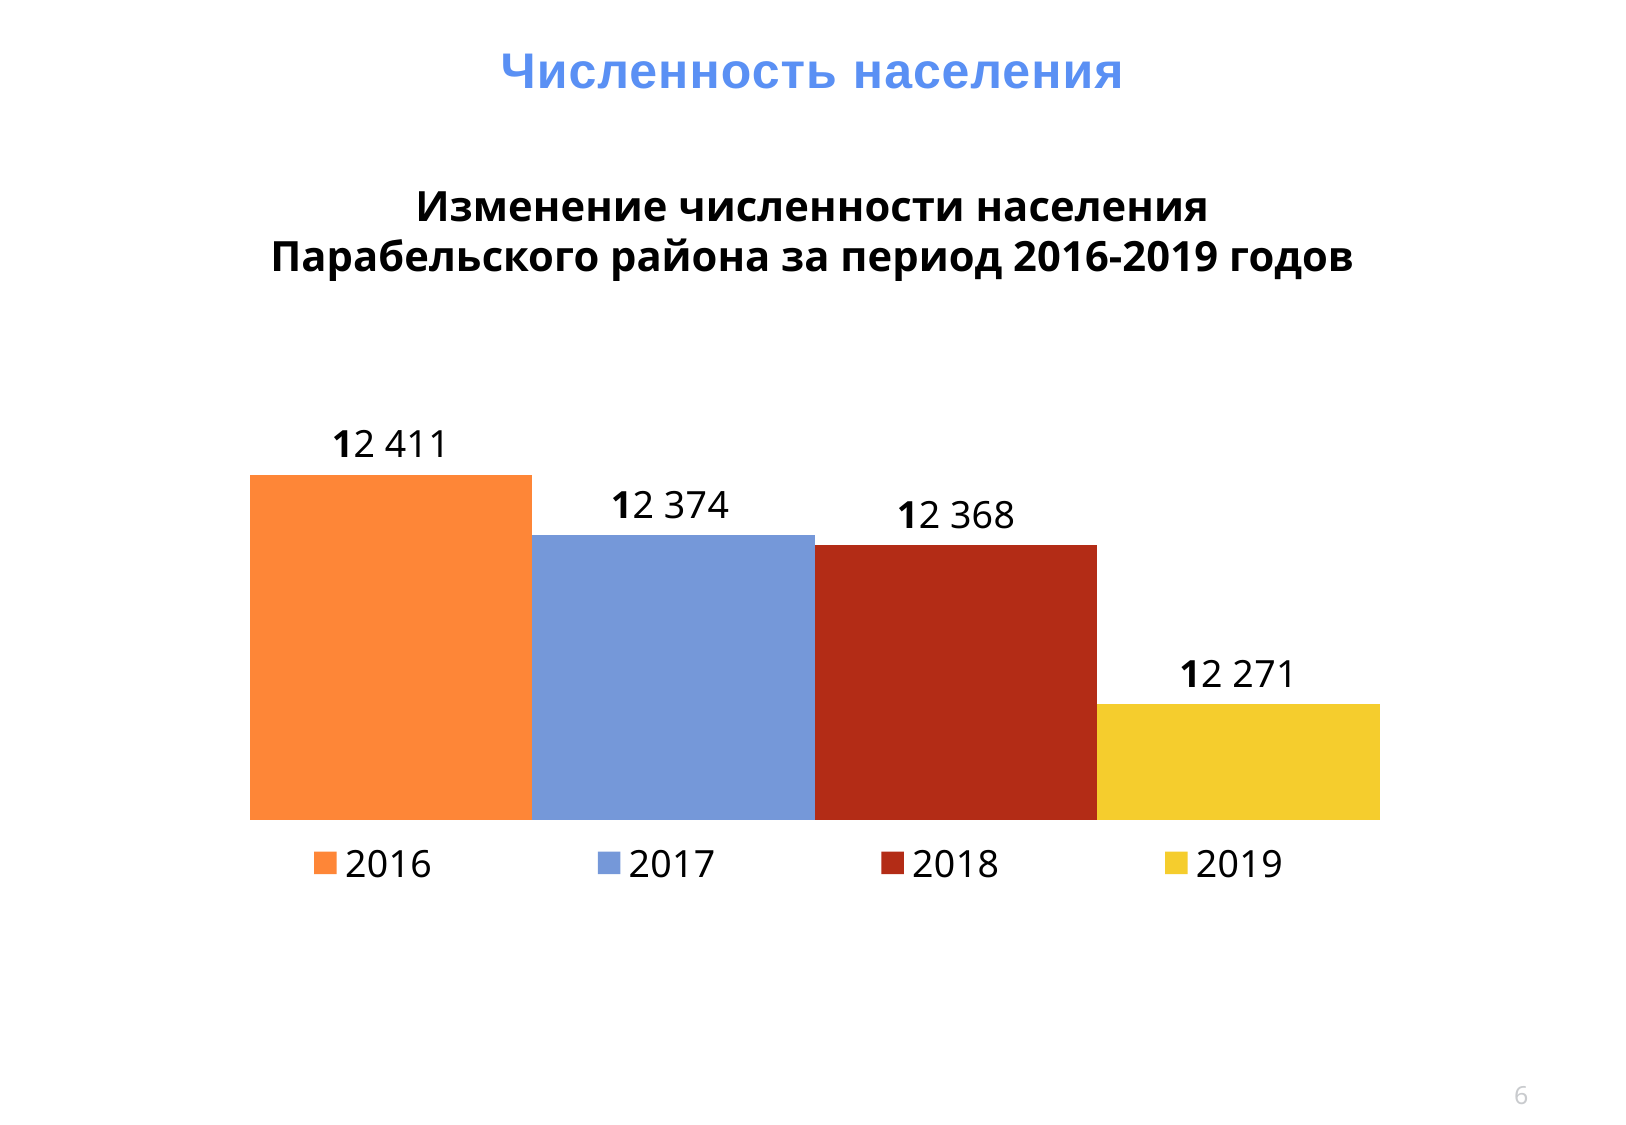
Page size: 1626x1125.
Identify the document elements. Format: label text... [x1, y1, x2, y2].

text_box Изменение численности населения Парабельского района за период 2016-2019 годов [458, 172, 1167, 256]
text_box 6 [1462, 1072, 1581, 1117]
text_box Численность населения [485, 30, 1140, 106]
chart [103, 349, 1522, 1024]
